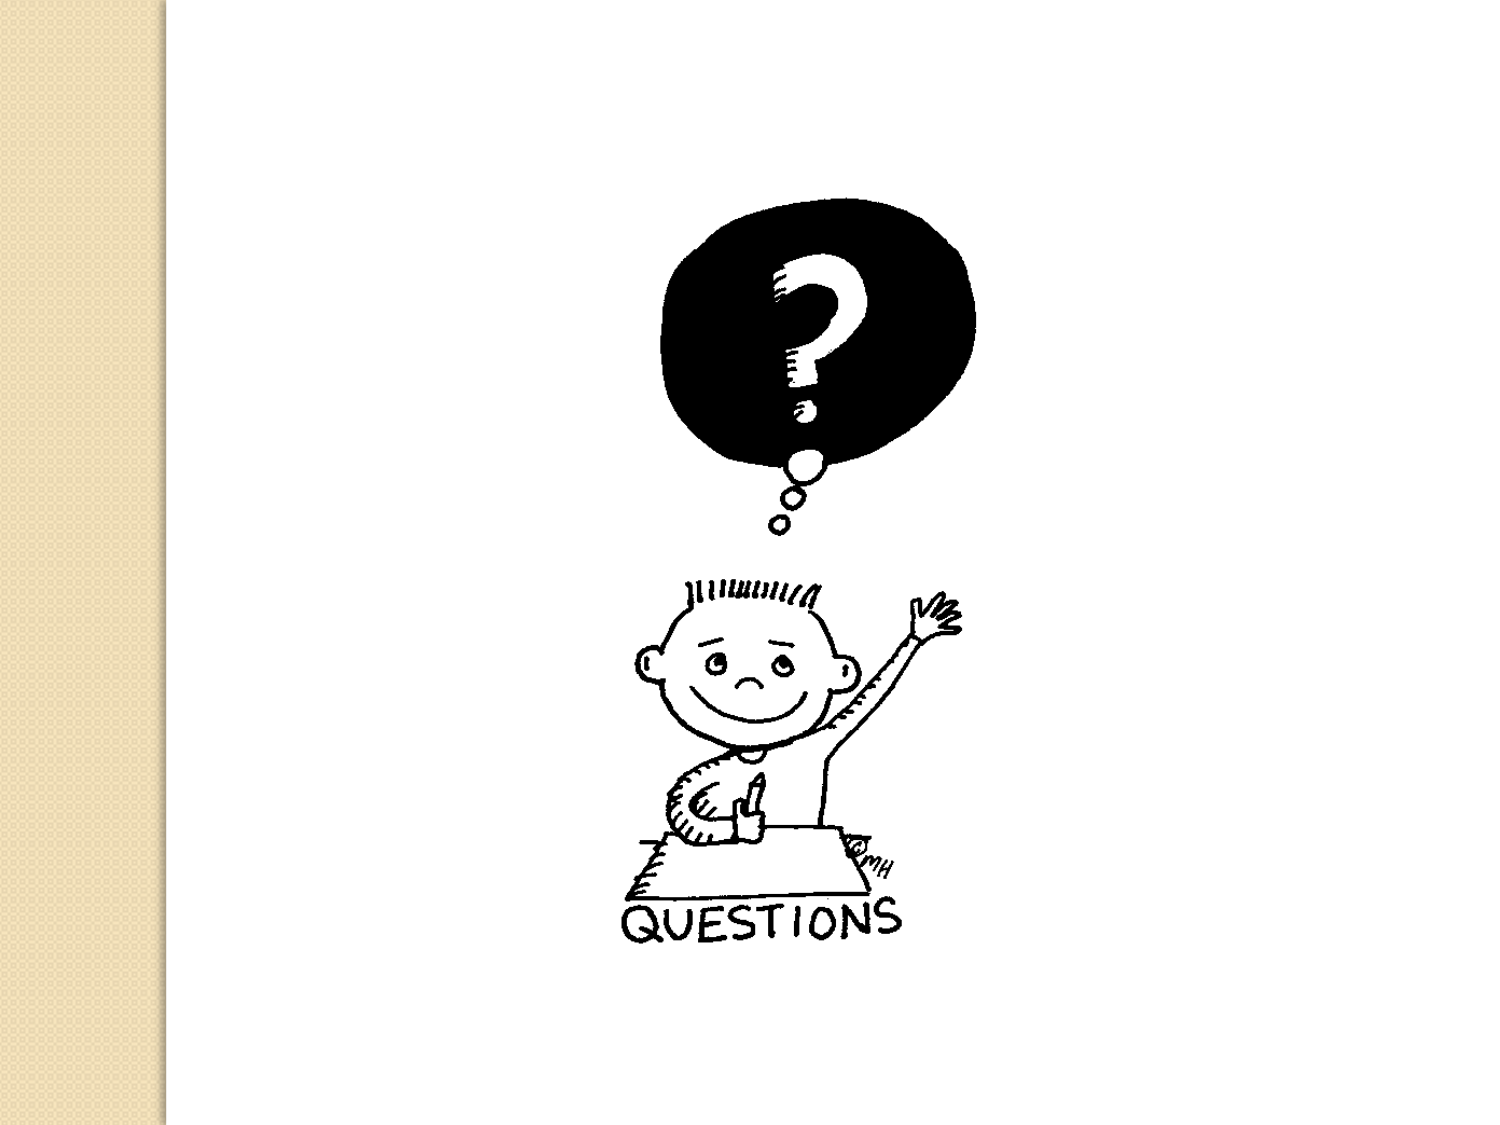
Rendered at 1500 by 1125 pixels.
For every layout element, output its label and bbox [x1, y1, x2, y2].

picture [599, 149, 988, 963]
